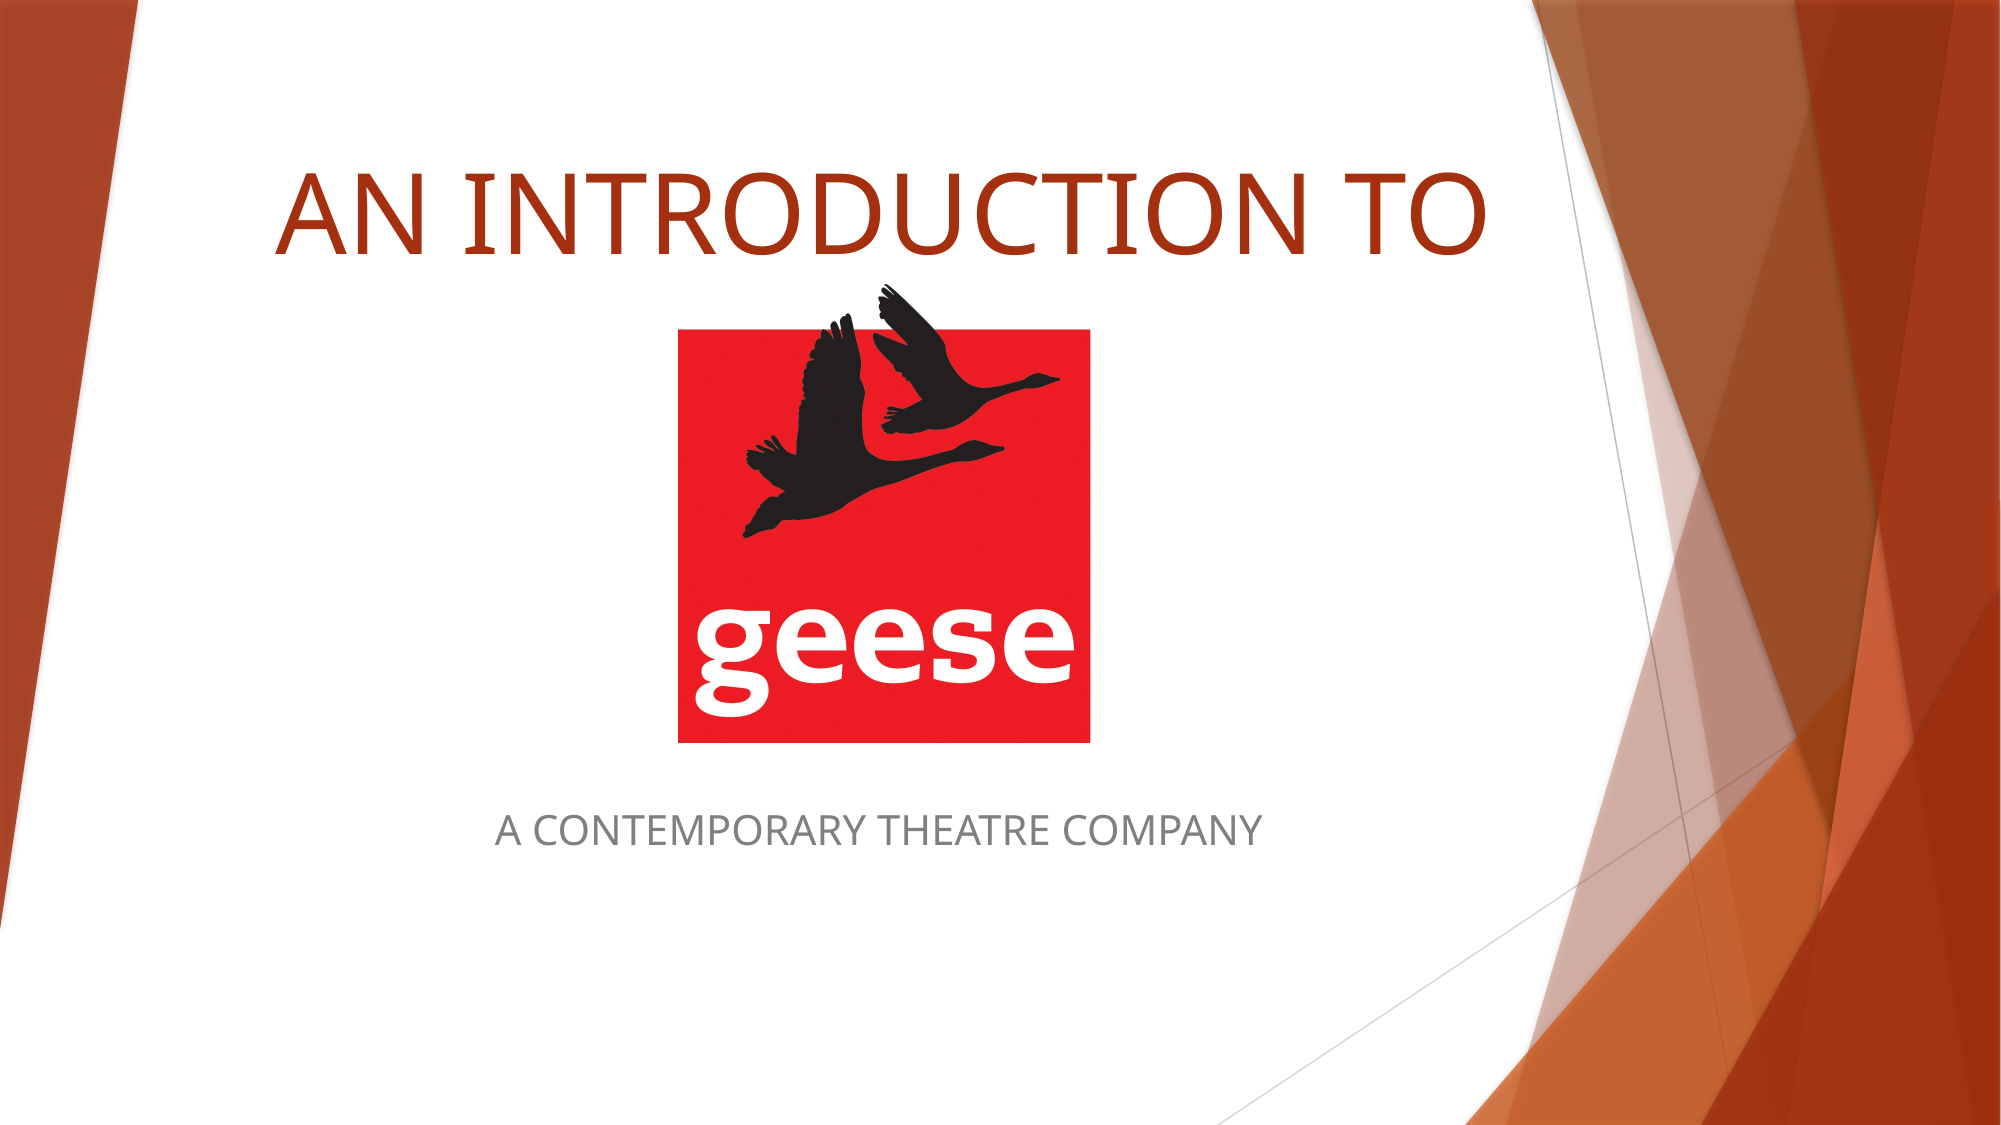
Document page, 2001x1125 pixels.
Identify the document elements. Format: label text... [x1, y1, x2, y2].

title AN INTRODUCTION TO [247, 149, 1522, 285]
subtitle A CONTEMPORARY THEATRE COMPANY [247, 795, 1522, 976]
picture [677, 283, 1091, 752]
